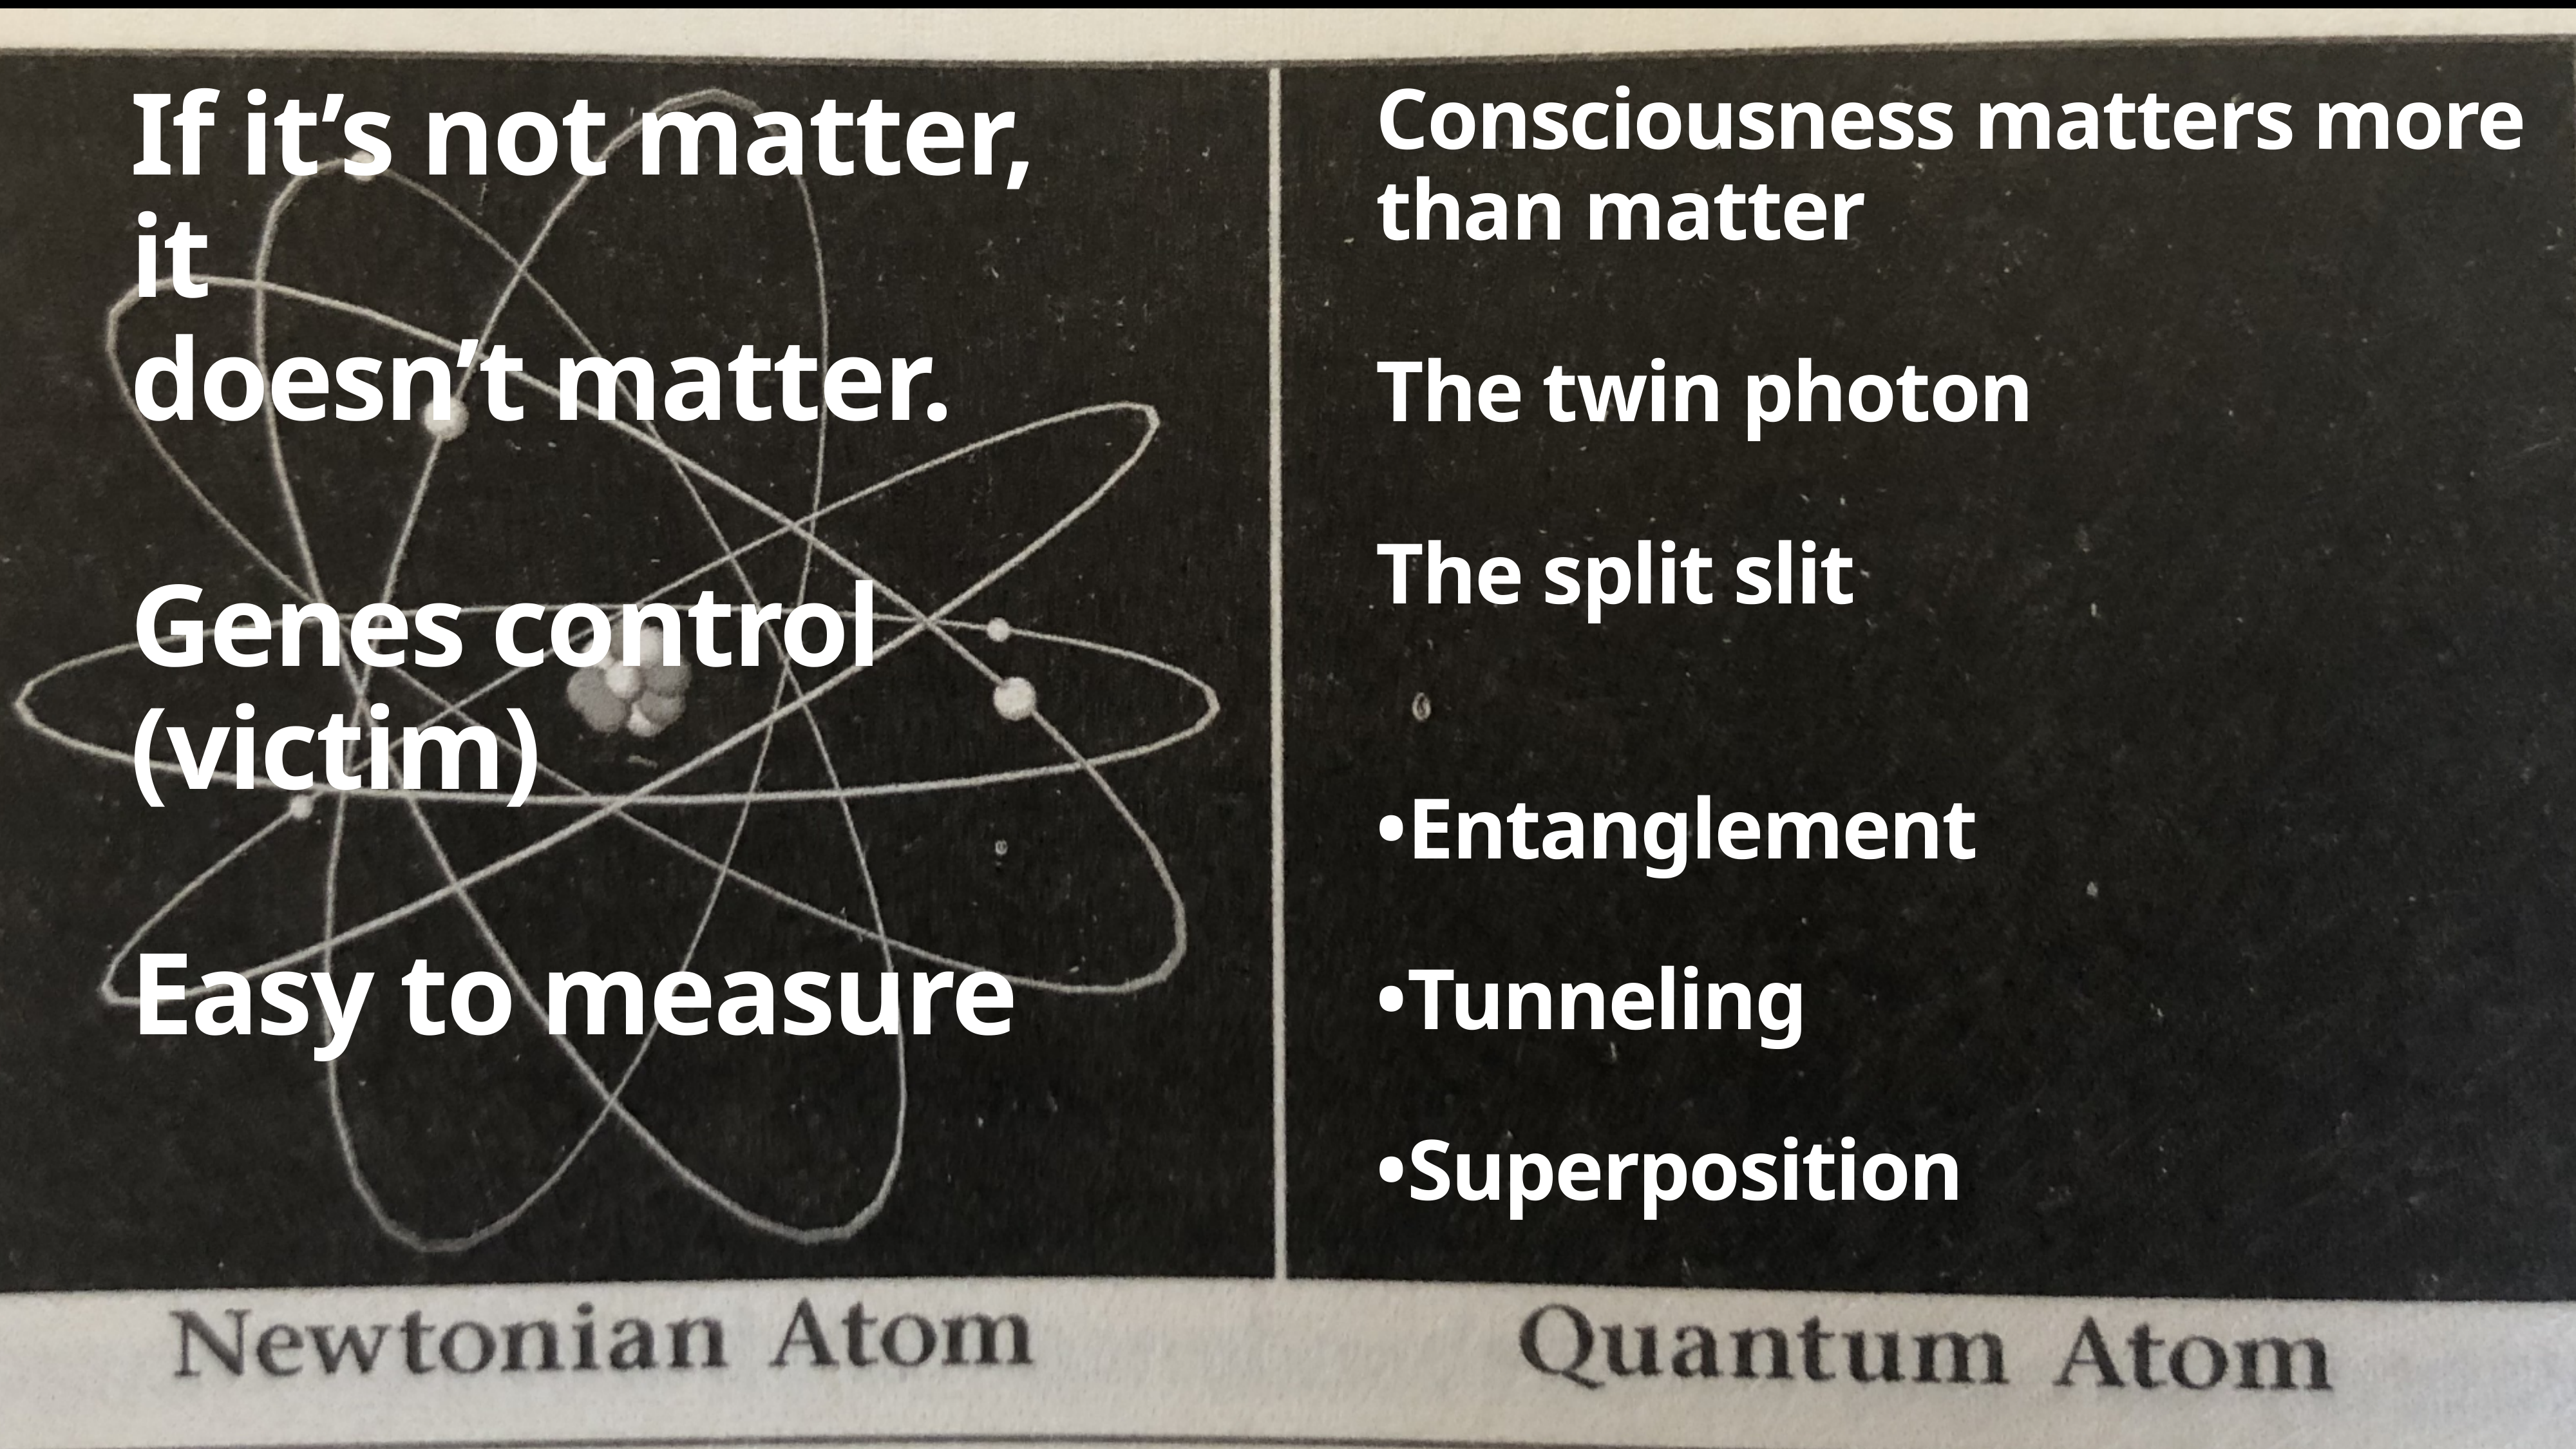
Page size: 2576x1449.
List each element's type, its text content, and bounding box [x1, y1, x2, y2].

picture [0, 0, 2576, 1449]
text_box If it’s not matter, it doesn’t matter. Genes control (victim) Easy to measure [124, 71, 552, 1072]
text_box Consciousness matters more than matter The twin photon The split slit •Entanglement •Tunneling •Superposition [2024, 71, 2576, 1235]
